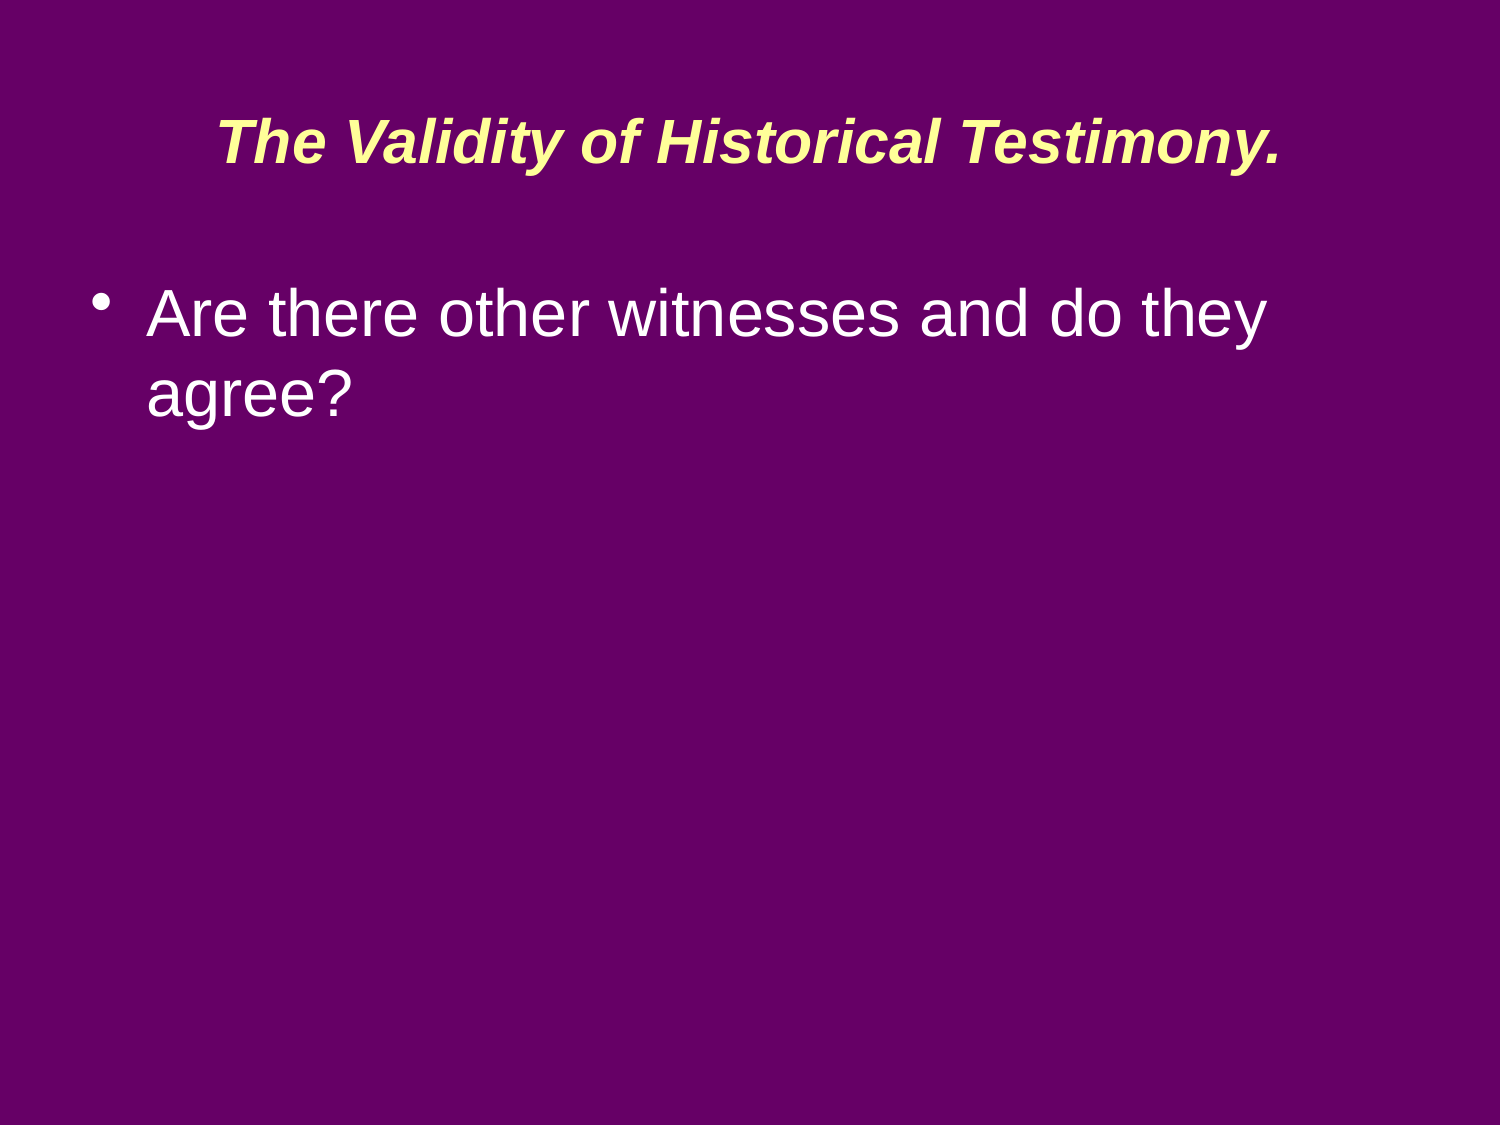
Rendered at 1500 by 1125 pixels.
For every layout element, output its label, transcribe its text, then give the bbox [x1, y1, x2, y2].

list Are there other witnesses and do they agree? [75, 262, 1425, 1005]
title The Validity of Historical Testimony. [75, 45, 1425, 233]
